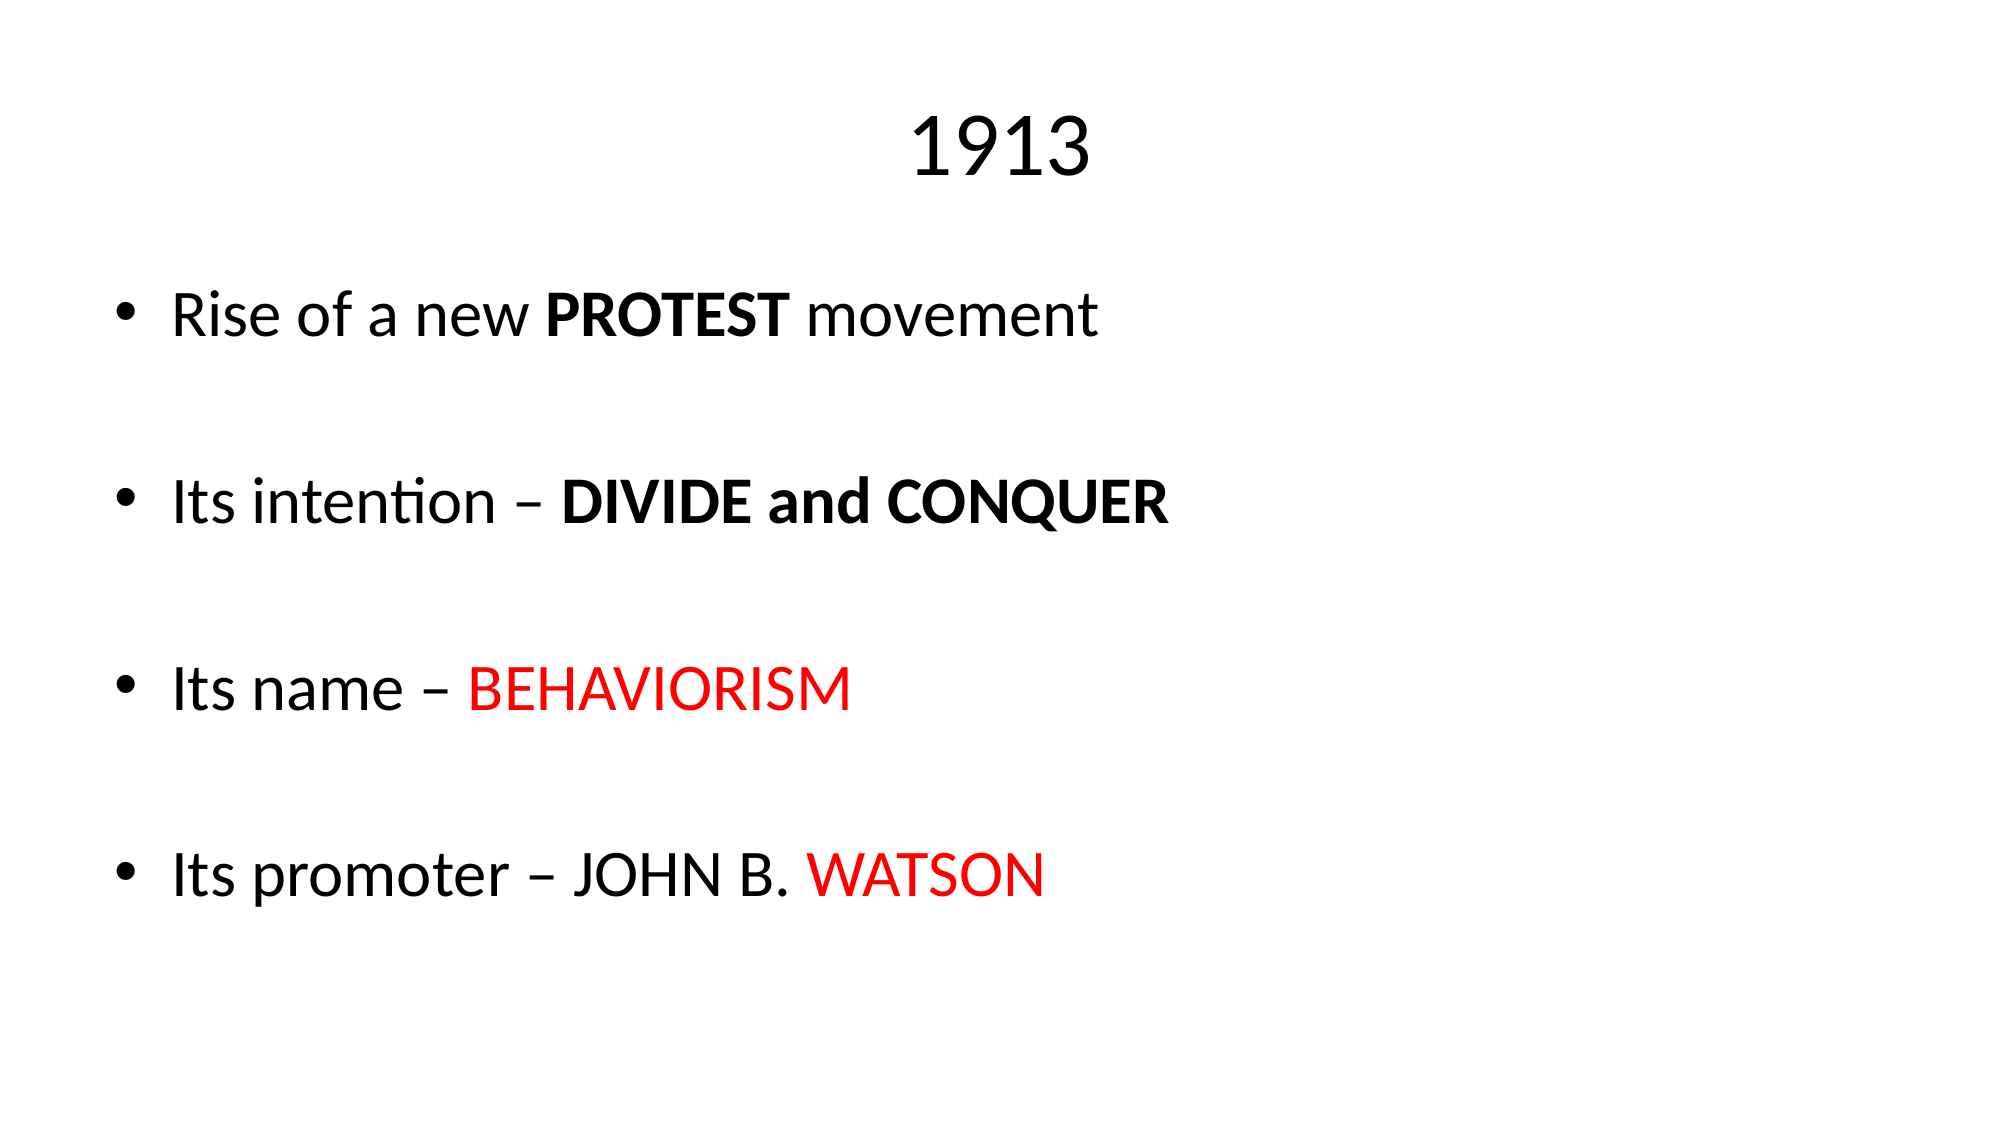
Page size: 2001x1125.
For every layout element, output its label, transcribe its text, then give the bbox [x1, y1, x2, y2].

title 1913 [99, 45, 1900, 233]
list Rise of a new PROTEST movement Its intention – DIVIDE and CONQUER Its name – BEHAVIORISM Its promoter – JOHN B. WATSON [99, 262, 1900, 1005]
